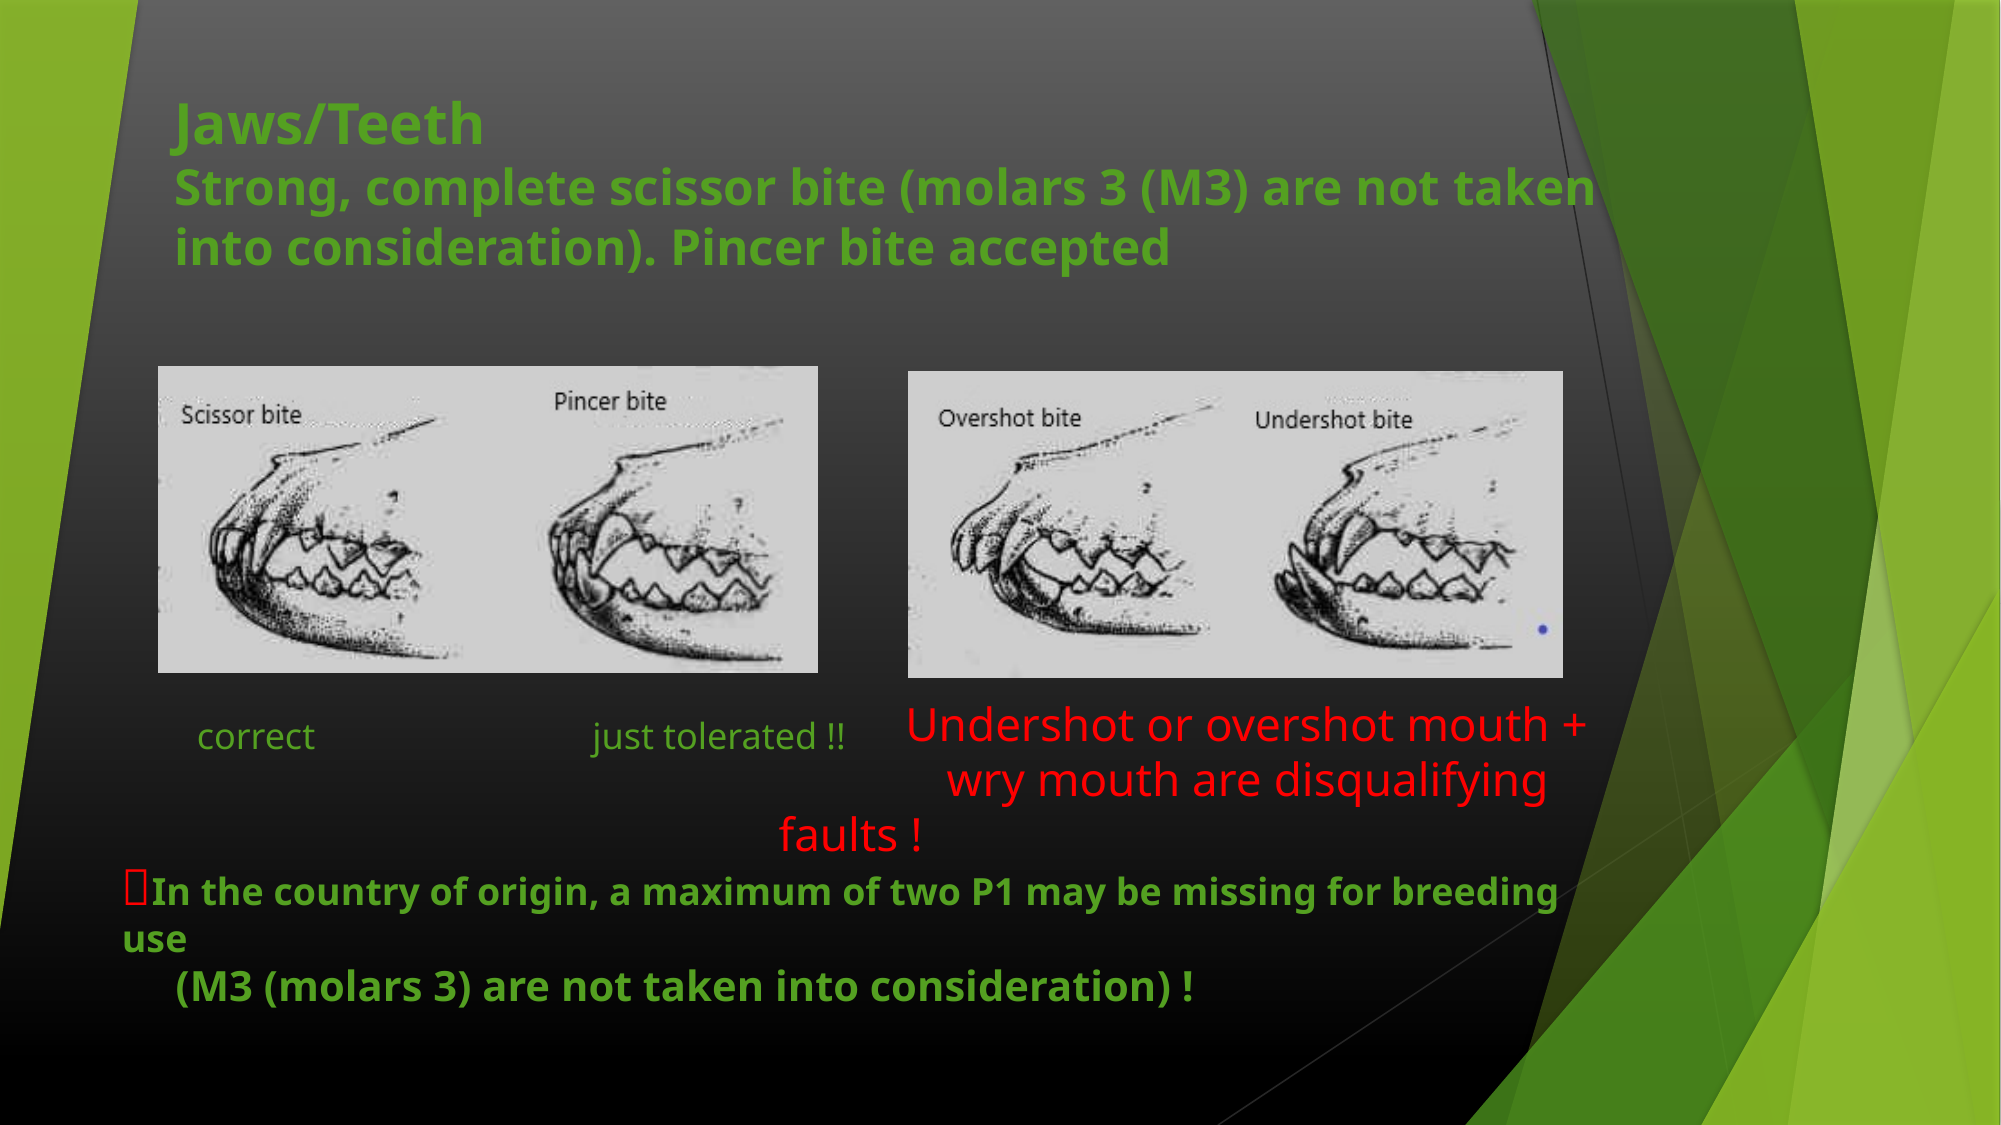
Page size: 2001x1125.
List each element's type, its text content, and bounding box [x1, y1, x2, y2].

picture [157, 365, 818, 673]
title Jaws/Teeth Strong, complete scissor bite (molars 3 (M3) are not taken into consideration). Pincer bite accepted [159, 63, 1615, 402]
text_box Undershot or overshot mouth + wry mouth are disqualifying faults ! [763, 687, 1659, 868]
picture [908, 371, 1563, 679]
text_box In the country of origin, a maximum of two P1 may be missing for breeding use (M3 (molars 3) are not taken into consideration) ! [107, 847, 1650, 1018]
subtitle correct just tolerated !! [89, 706, 763, 765]
